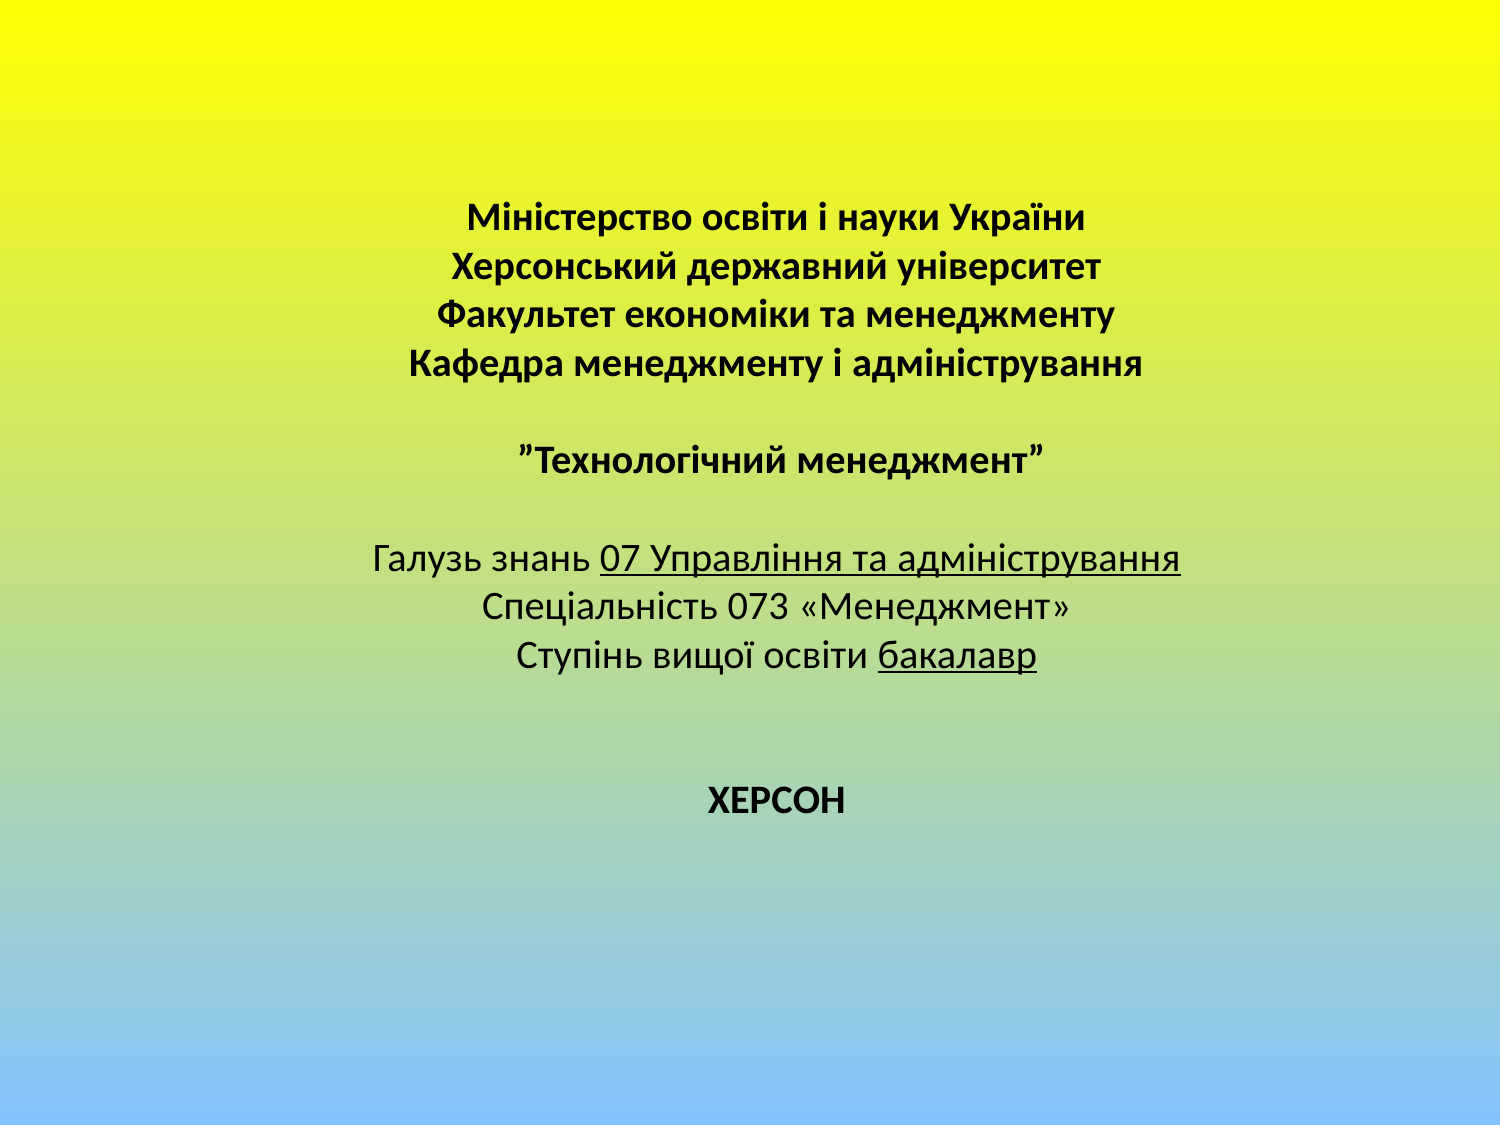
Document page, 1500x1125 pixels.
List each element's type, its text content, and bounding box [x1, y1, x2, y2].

title Міністерство освіти і науки України Херсонський державний університет Факультет економіки та менеджменту Кафедра менеджменту і адміністрування ”Технологічний менеджмент” Галузь знань 07 Управління та адміністрування Спеціальність 073 «Менеджмент» Ступінь вищої освіти бакалавр ХЕРСОН [112, 82, 1442, 961]
